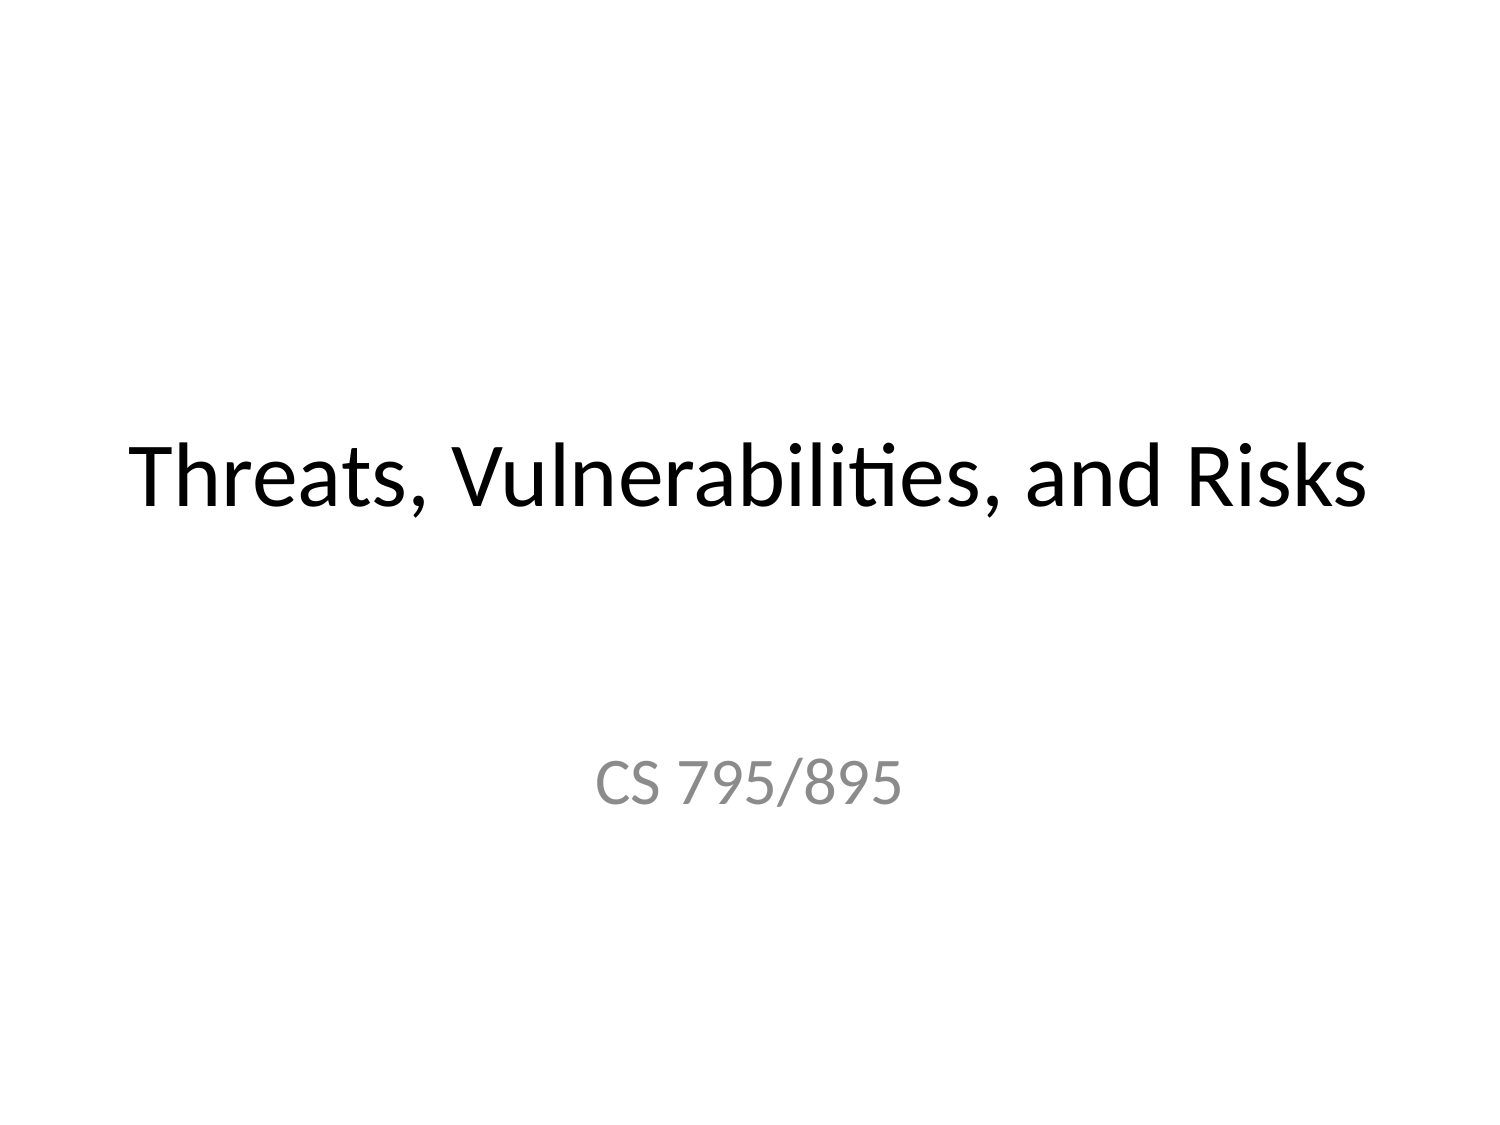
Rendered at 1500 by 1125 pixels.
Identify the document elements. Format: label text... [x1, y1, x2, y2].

subtitle CS 795/895 [225, 637, 1275, 925]
title Threats, Vulnerabilities, and Risks [112, 349, 1388, 591]
